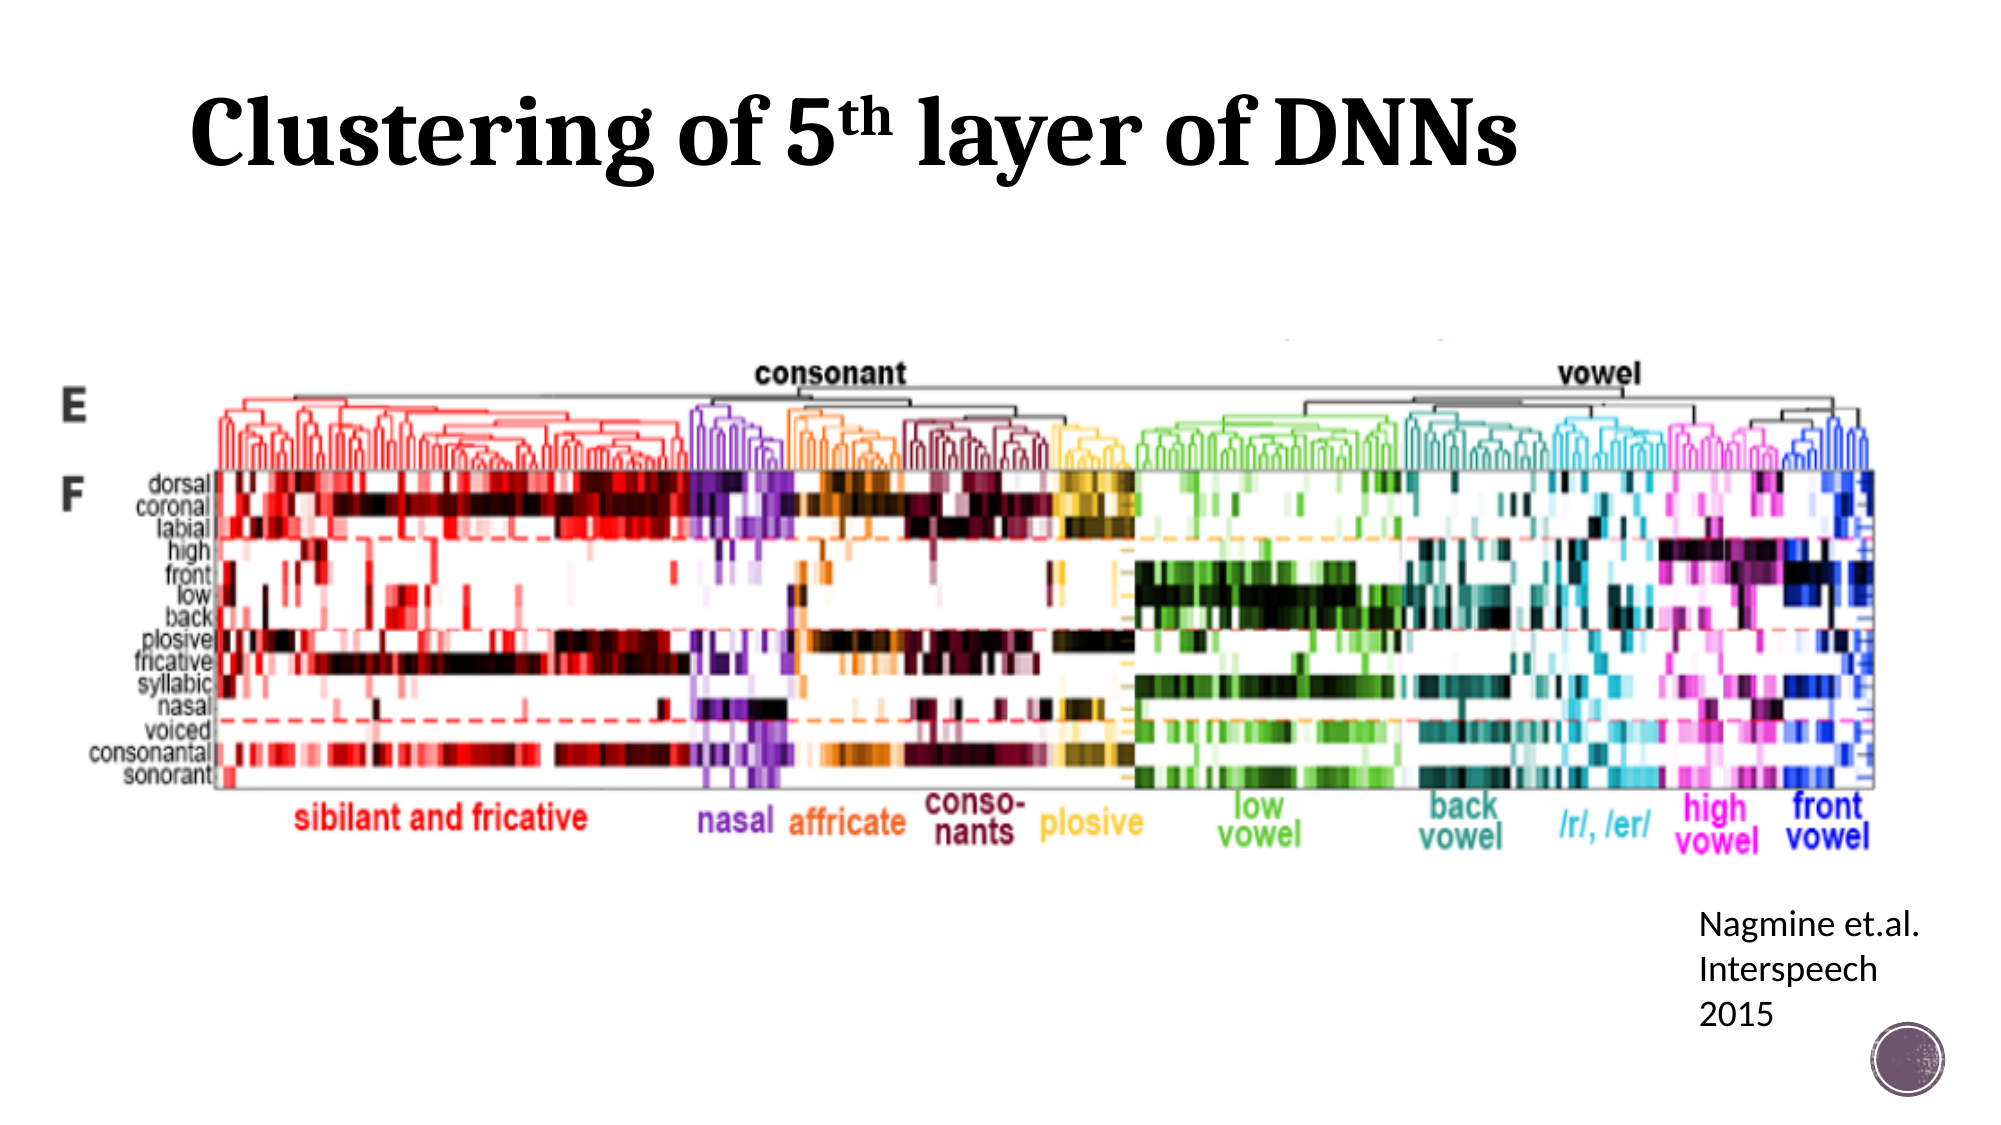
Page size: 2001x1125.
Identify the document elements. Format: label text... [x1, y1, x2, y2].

title Clustering of 5th layer of DNNs [175, 48, 1826, 219]
text_box Nagmine et.al. Interspeech 2015 [1683, 894, 1959, 1042]
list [31, 341, 1972, 892]
